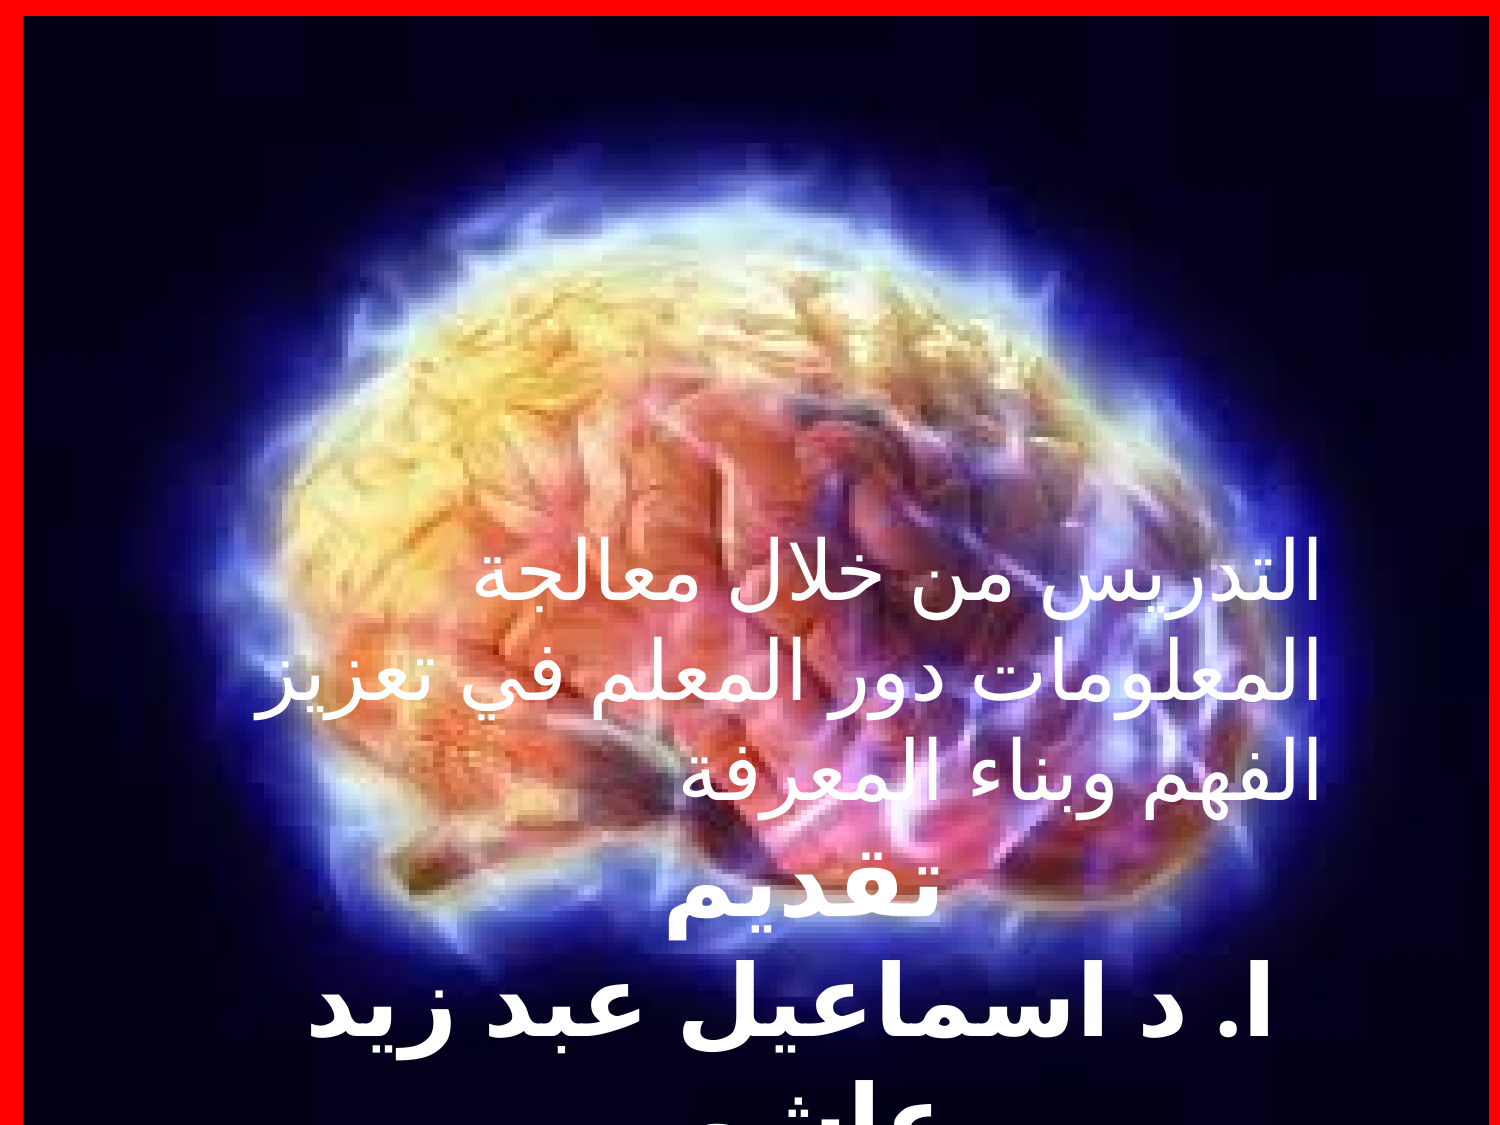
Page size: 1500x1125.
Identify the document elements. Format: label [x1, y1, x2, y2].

picture [23, 16, 1489, 1125]
title [0, 0, 1500, 1125]
